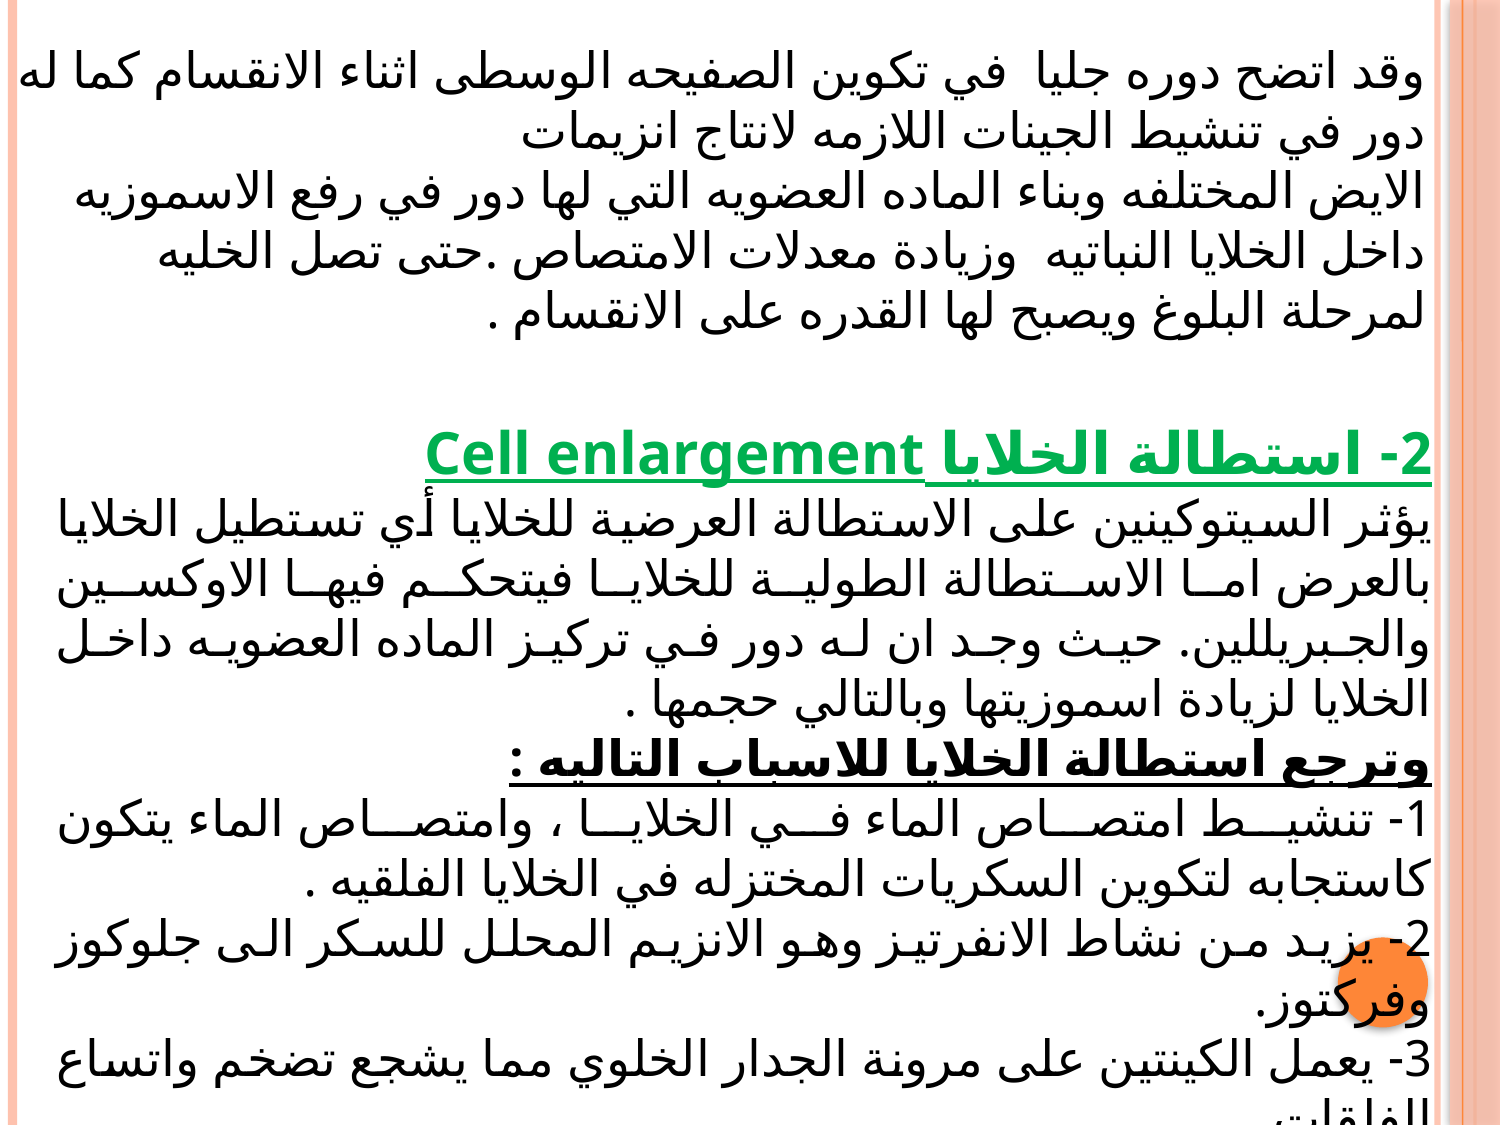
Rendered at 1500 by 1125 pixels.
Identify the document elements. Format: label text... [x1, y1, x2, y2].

text_box 2- استطالة الخلايا Cell enlargement يؤثر السيتوكينين على الاستطالة العرضية للخلايا أي تستطيل الخلايا بالعرض اما الاستطالة الطولية للخلايا فيتحكم فيها الاوكسين والجبريللين. حيث وجد ان له دور في تركيز الماده العضويه داخل الخلايا لزيادة اسموزيتها وبالتالي حجمها . وترجع استطالة الخلايا للاسباب التاليه : 1- تنشيط امتصاص الماء في الخلايا ، وامتصاص الماء يتكون كاستجابه لتكوين السكريات المختزله في الخلايا الفلقيه . 2- يزيد من نشاط الانفرتيز وهو الانزيم المحلل للسكر الى جلوكوز وفركتوز. 3- يعمل الكينتين على مرونة الجدار الخلوي مما يشجع تضخم واتساع الفلقات . [41, 408, 1447, 1125]
text_box وقد اتضح دوره جليا في تكوين الصفيحه الوسطى اثناء الانقسام كما له دور في تنشيط الجينات اللازمه لانتاج انزيمات الايض المختلفه وبناء الماده العضويه التي لها دور في رفع الاسموزيه داخل الخلايا النباتيه وزيادة معدلات الامتصاص .حتى تصل الخليه لمرحلة البلوغ ويصبح لها القدره على الانقسام . [0, 30, 1442, 461]
